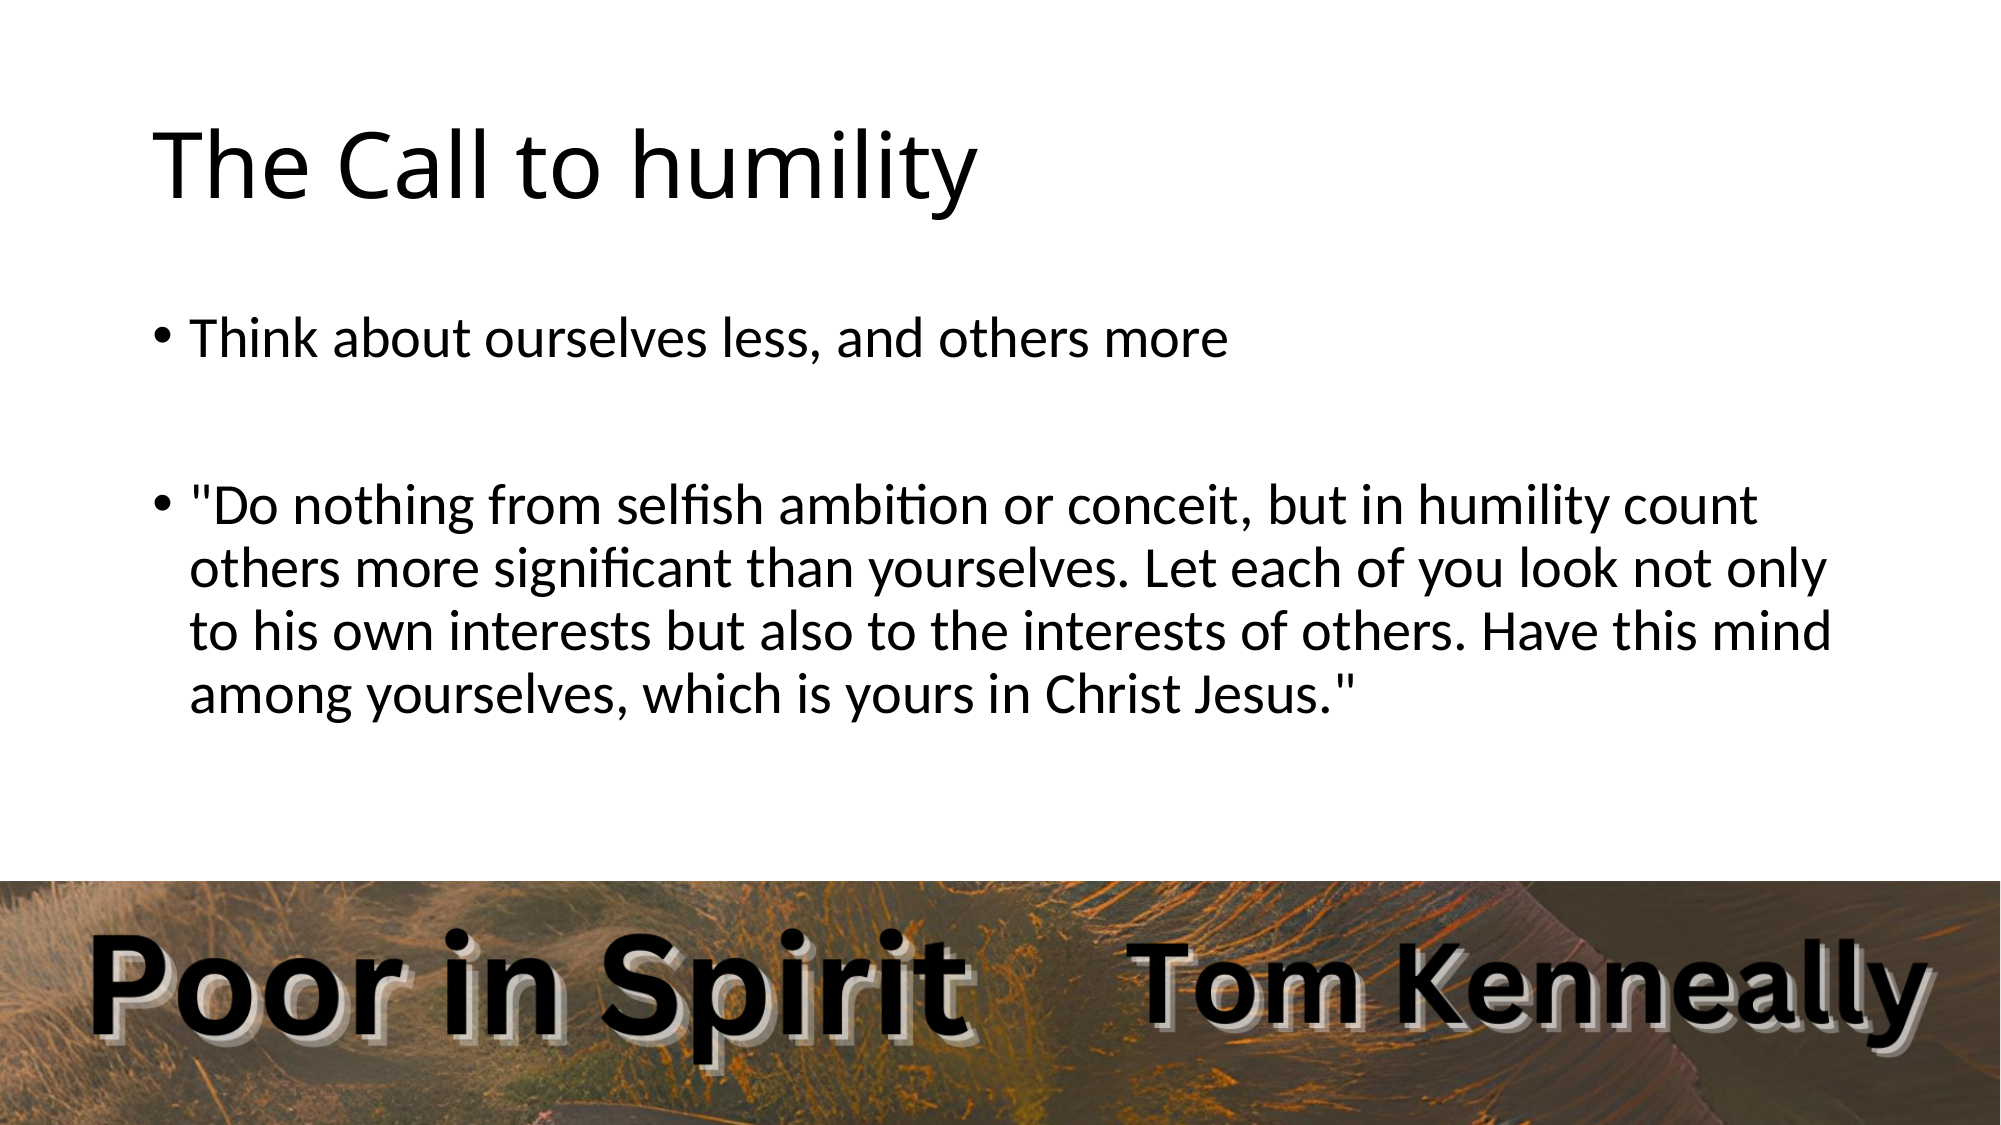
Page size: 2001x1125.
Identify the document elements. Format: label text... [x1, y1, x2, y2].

picture [0, 0, 2001, 1125]
list Think about ourselves less, and others more "Do nothing from selfish ambition or conceit, but in humility count others more significant than yourselves. Let each of you look not only to his own interests but also to the interests of others. Have this mind among yourselves, which is yours in Christ Jesus." [137, 299, 1863, 1014]
title The Call to humility [137, 59, 1863, 278]
